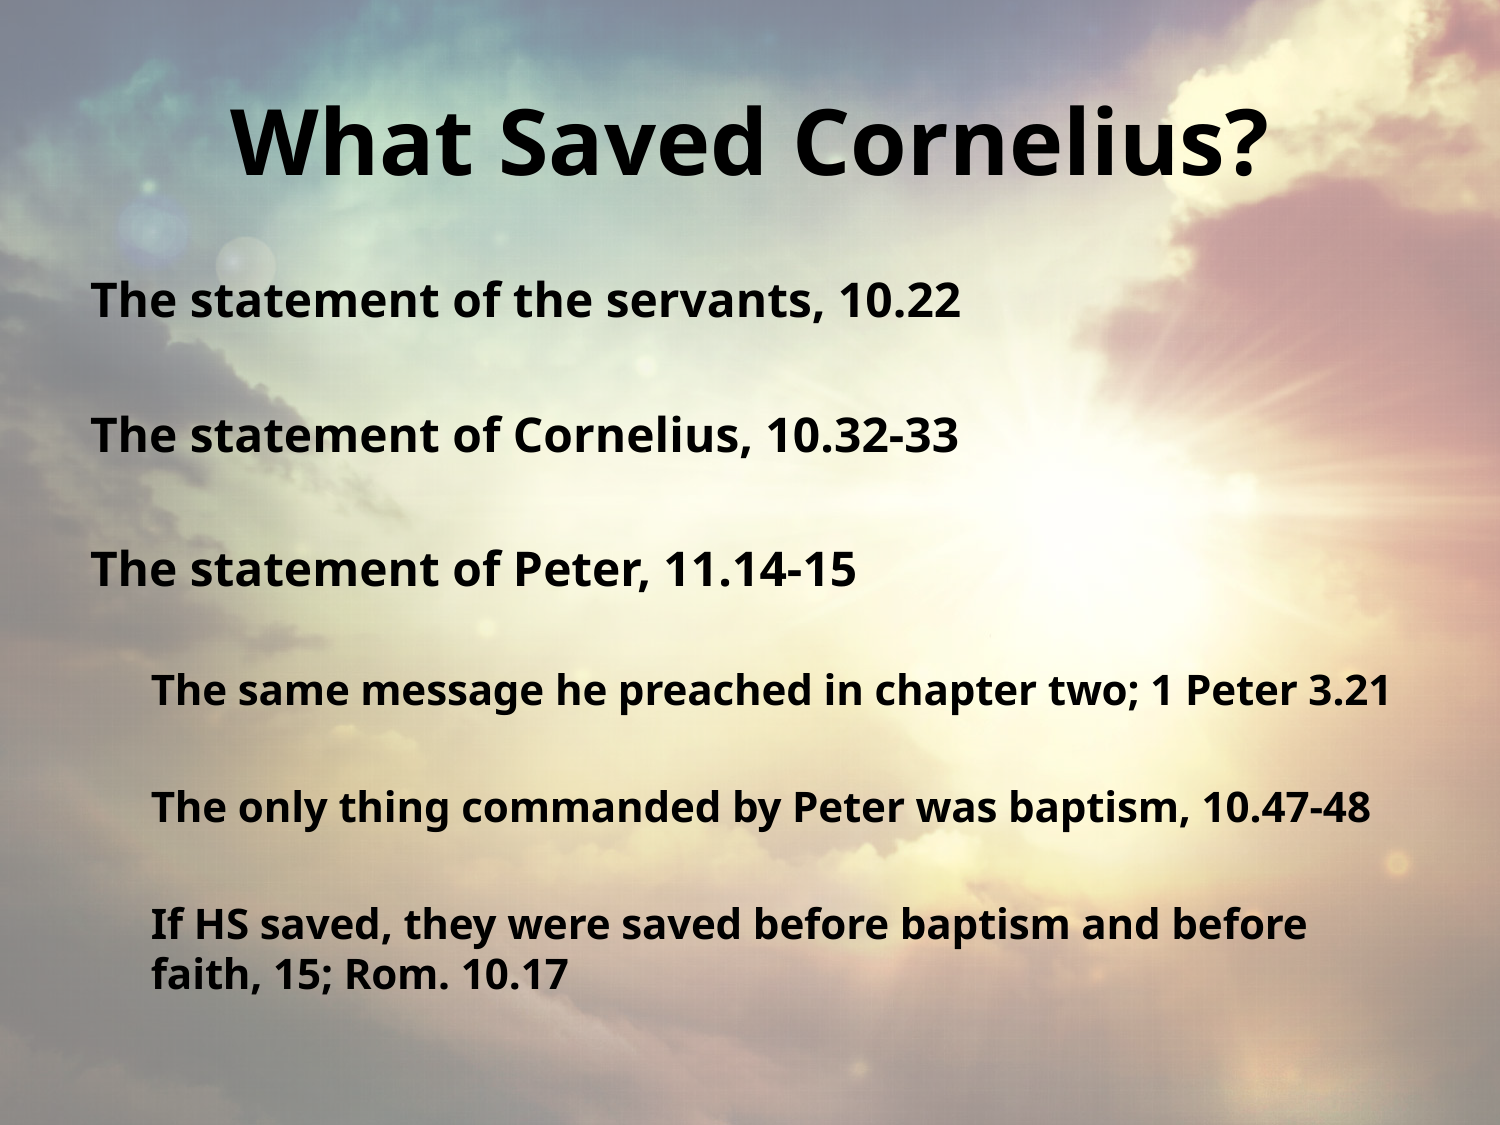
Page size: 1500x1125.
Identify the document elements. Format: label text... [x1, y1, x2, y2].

title What Saved Cornelius? [75, 45, 1425, 233]
list The statement of the servants, 10.22 The statement of Cornelius, 10.32-33 The statement of Peter, 11.14-15 The same message he preached in chapter two; 1 Peter 3.21 The only thing commanded by Peter was baptism, 10.47-48 If HS saved, they were saved before baptism and before faith, 15; Rom. 10.17 [75, 262, 1425, 1064]
